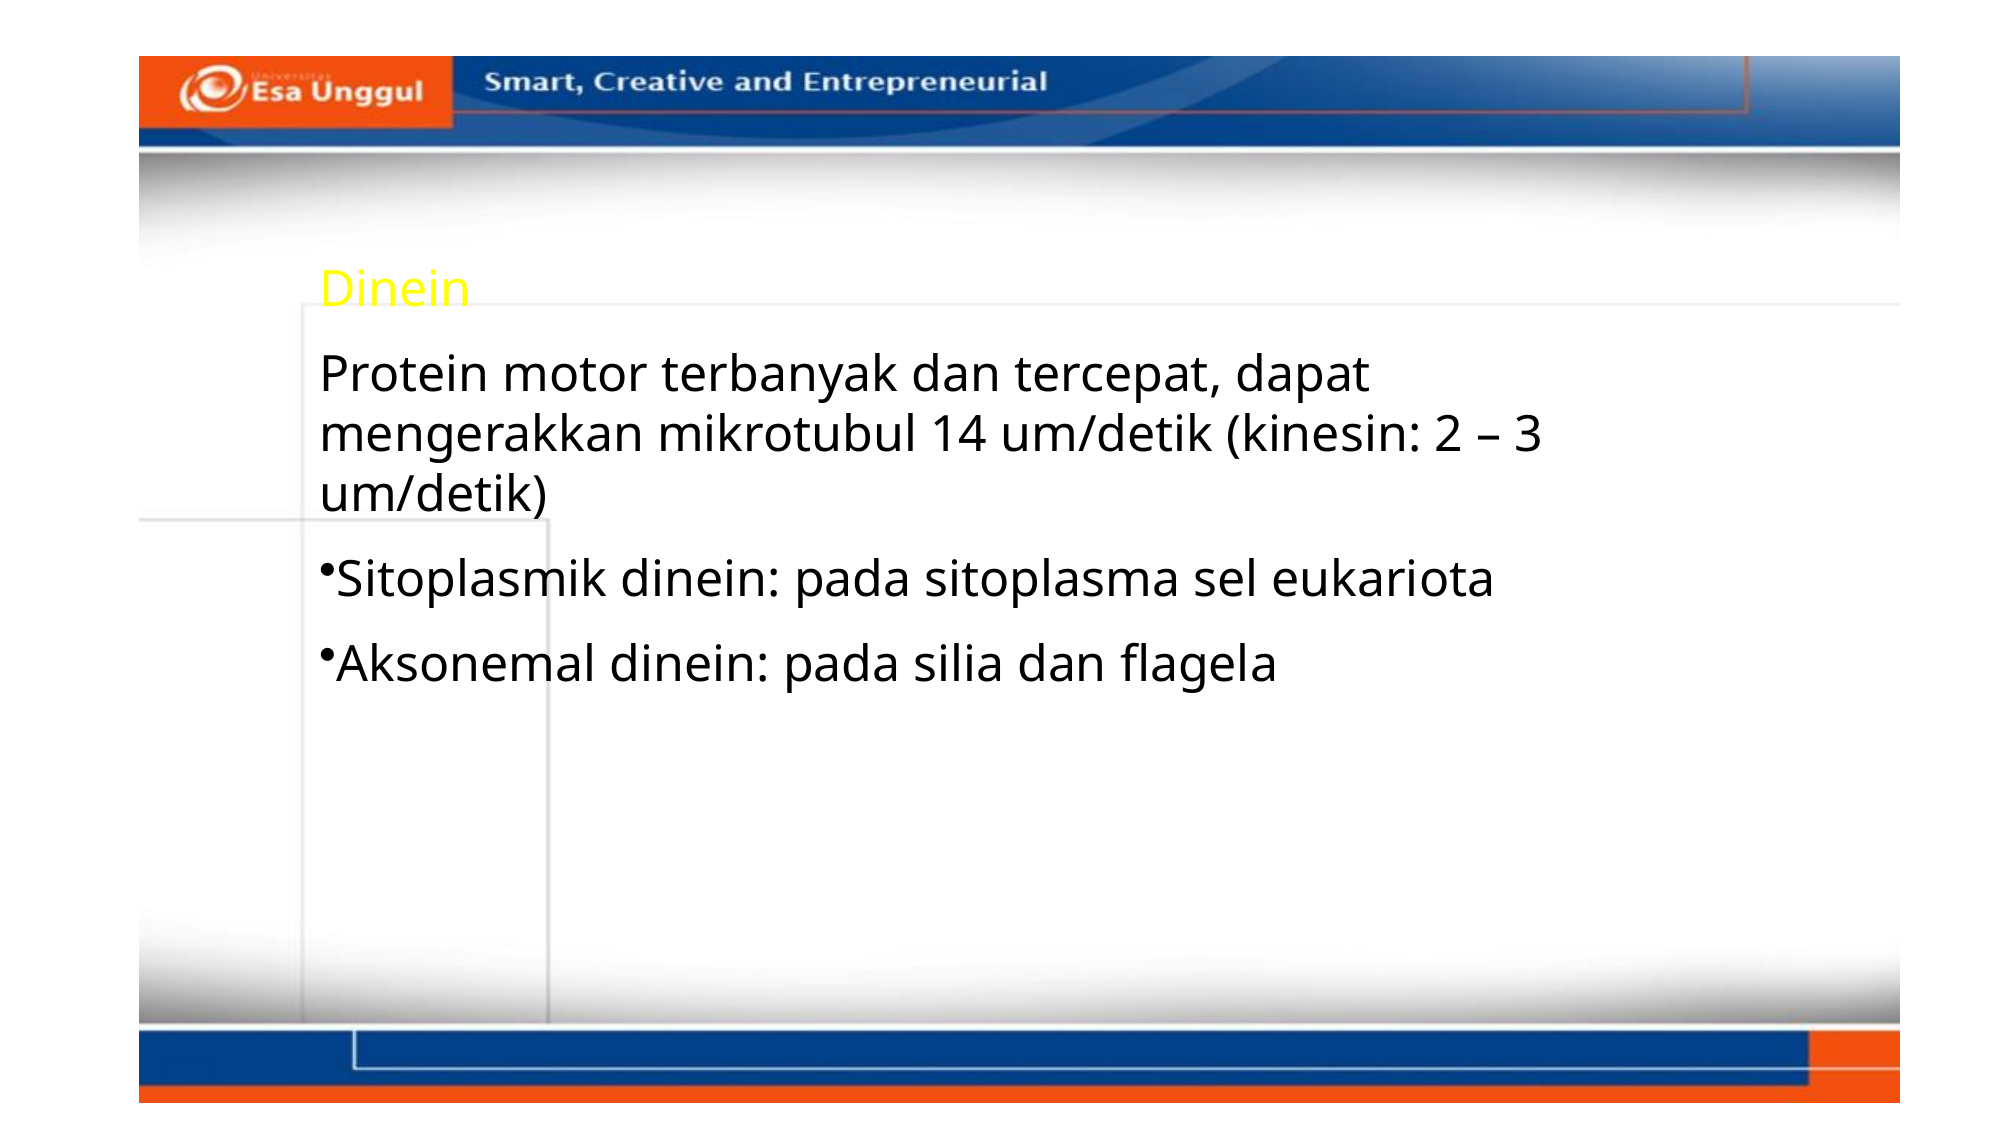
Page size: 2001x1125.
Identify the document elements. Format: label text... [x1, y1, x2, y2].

picture [139, 32, 1900, 1103]
text_box Dinein Protein motor terbanyak dan tercepat, dapat mengerakkan mikrotubul 14 um/detik (kinesin: 2 – 3 um/detik) Sitoplasmik dinein: pada sitoplasma sel eukariota Aksonemal dinein: pada silia dan flagela [304, 248, 1680, 699]
